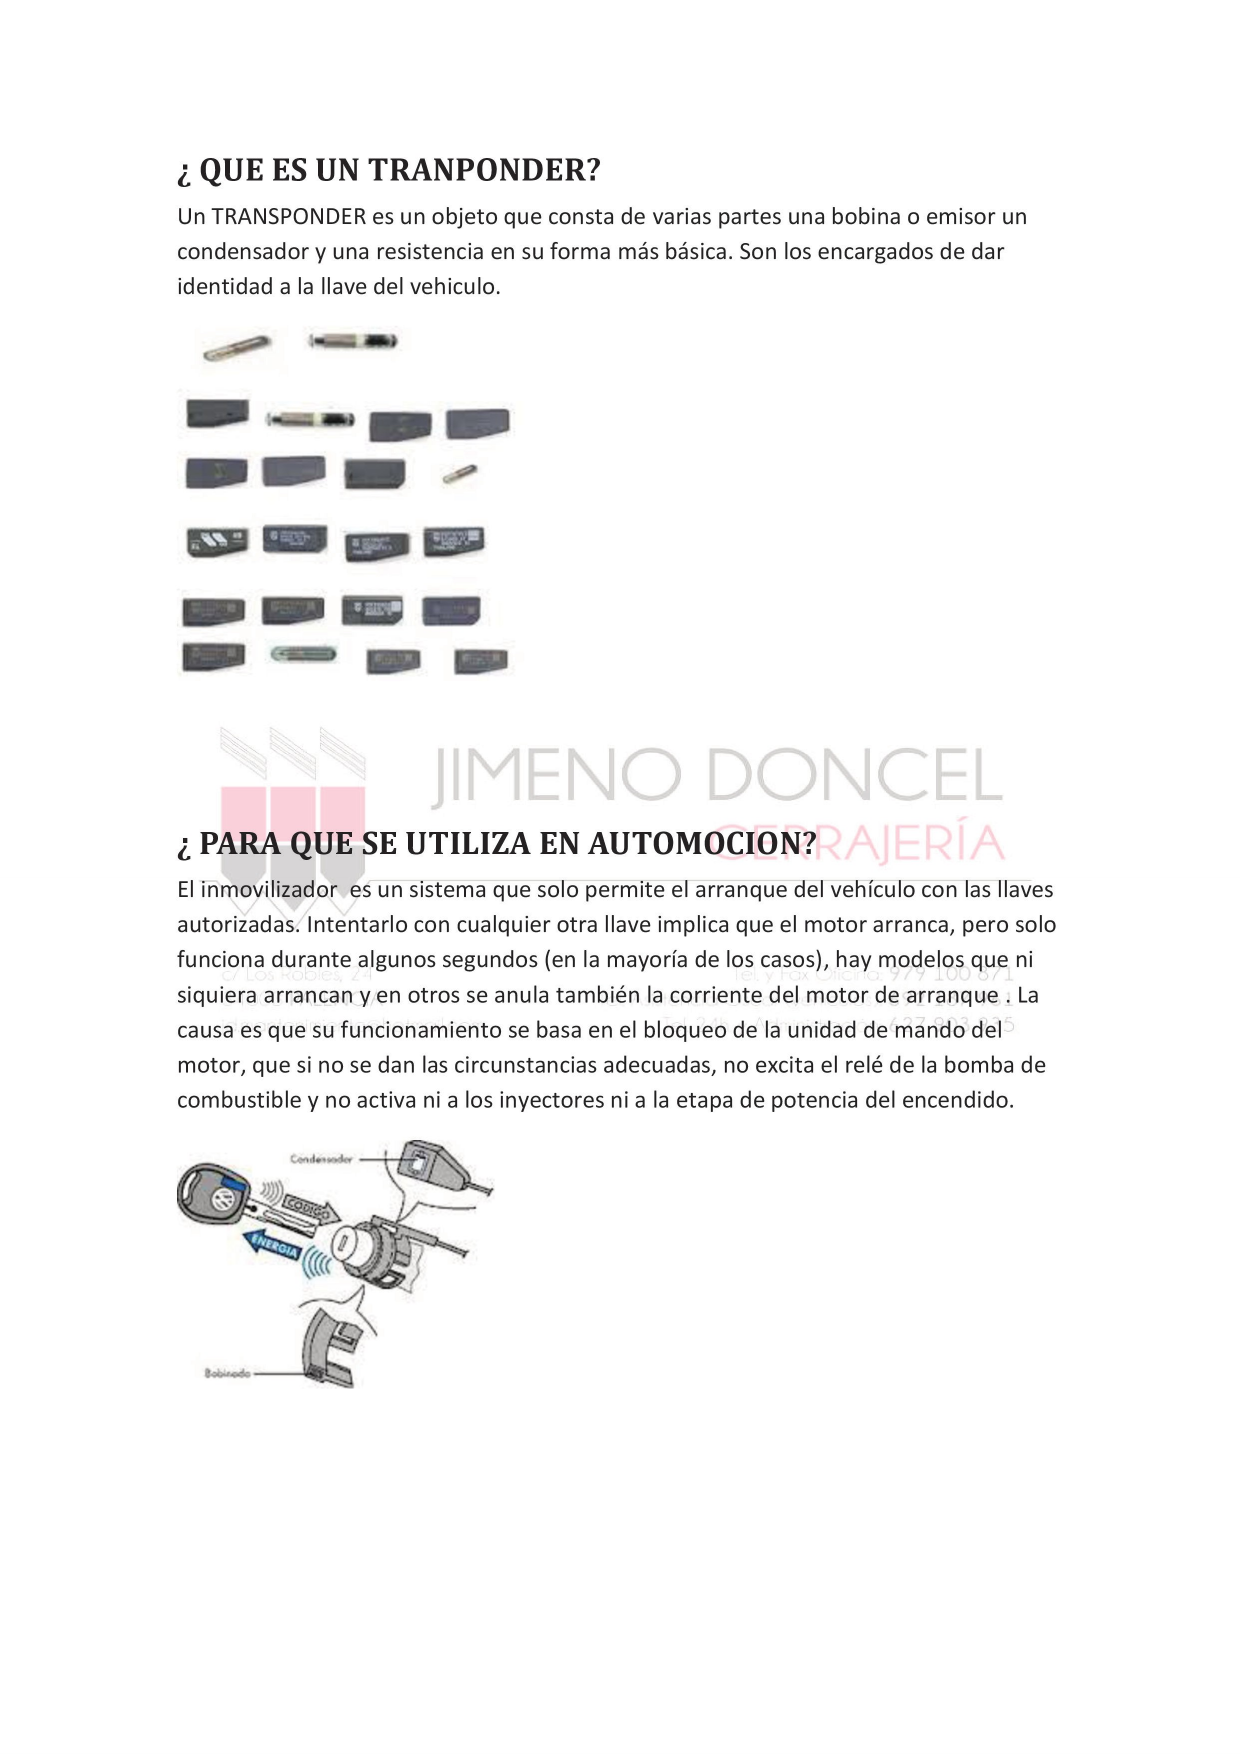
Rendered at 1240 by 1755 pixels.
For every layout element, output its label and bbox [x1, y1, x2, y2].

text_box [0, 1, 1240, 1754]
